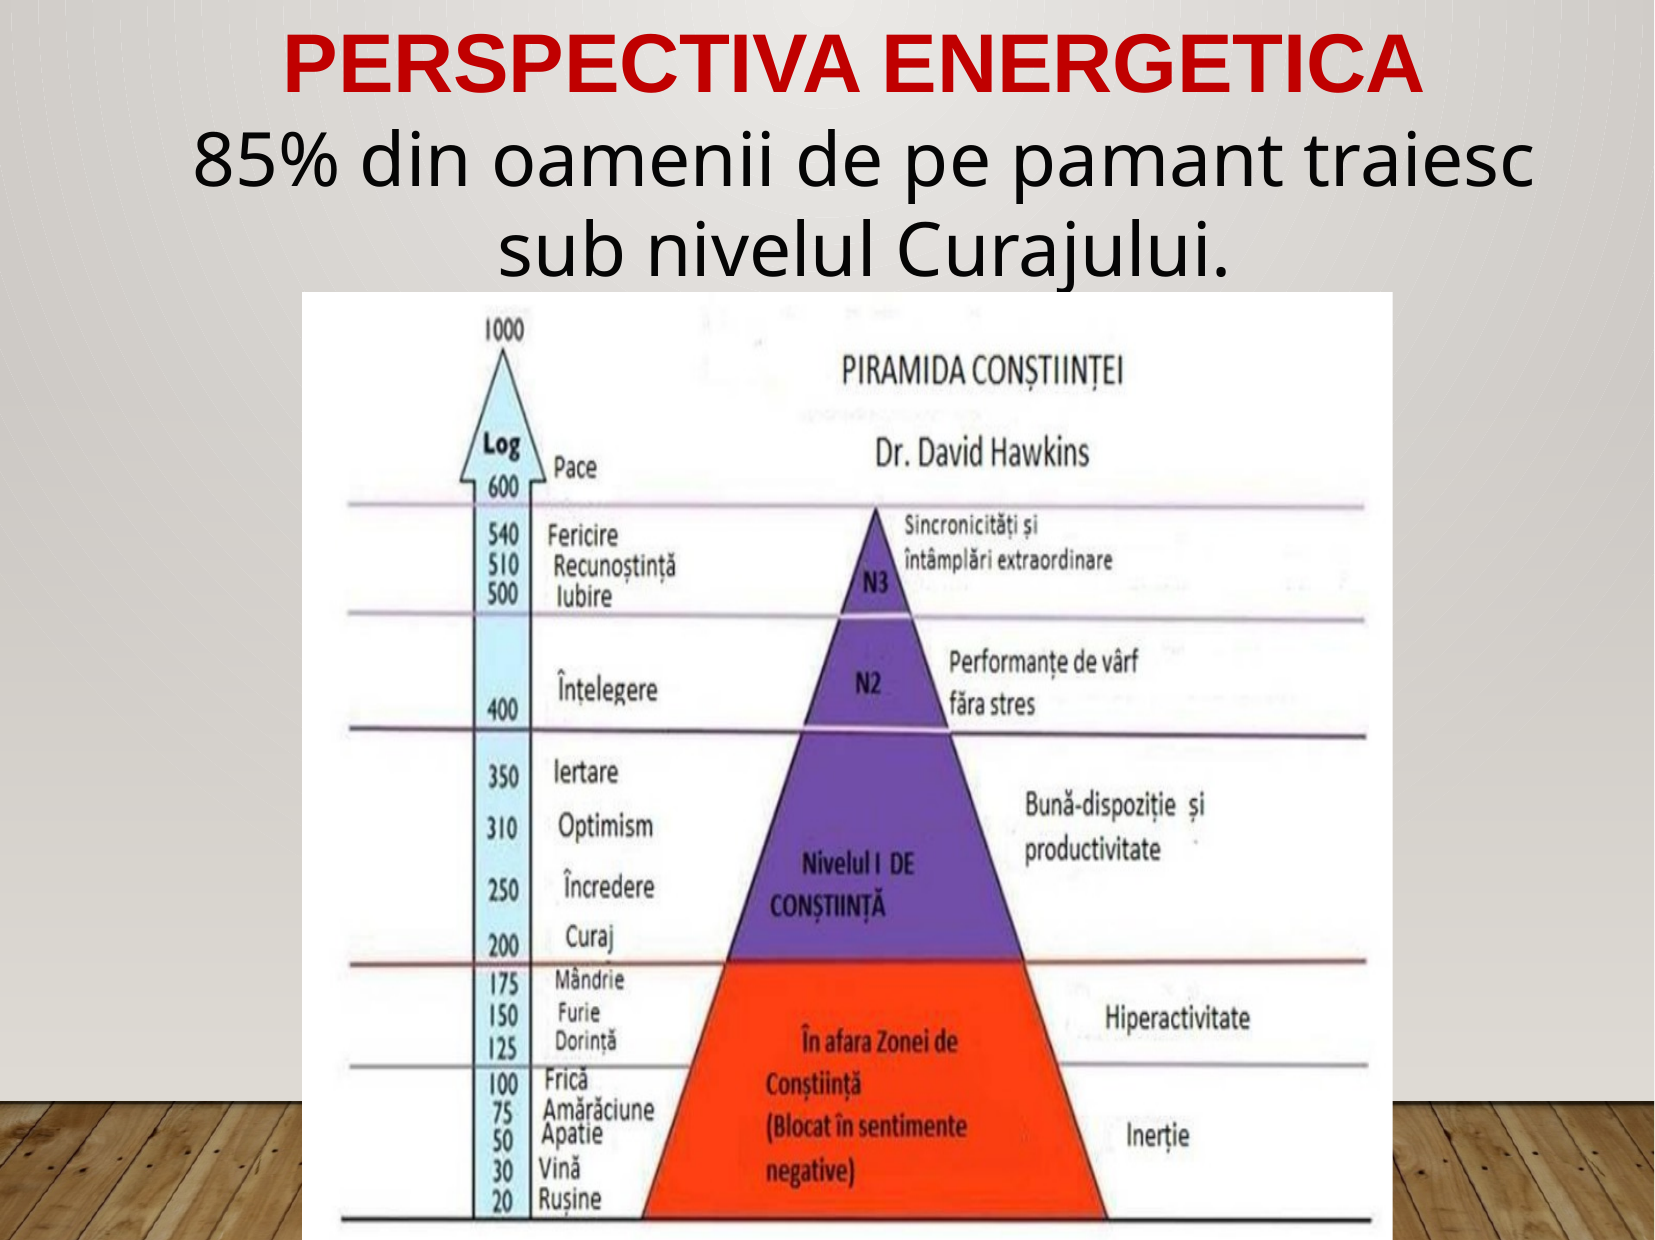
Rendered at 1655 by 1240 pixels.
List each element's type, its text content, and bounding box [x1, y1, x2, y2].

text_box PERSPECTIVA ENERGETICA 85% din oamenii de pe pamant traiesc sub nivelul Curajului. [127, 7, 1603, 291]
text_box [302, 292, 1393, 1240]
picture [1393, 1101, 1655, 1240]
picture [0, 1101, 302, 1240]
